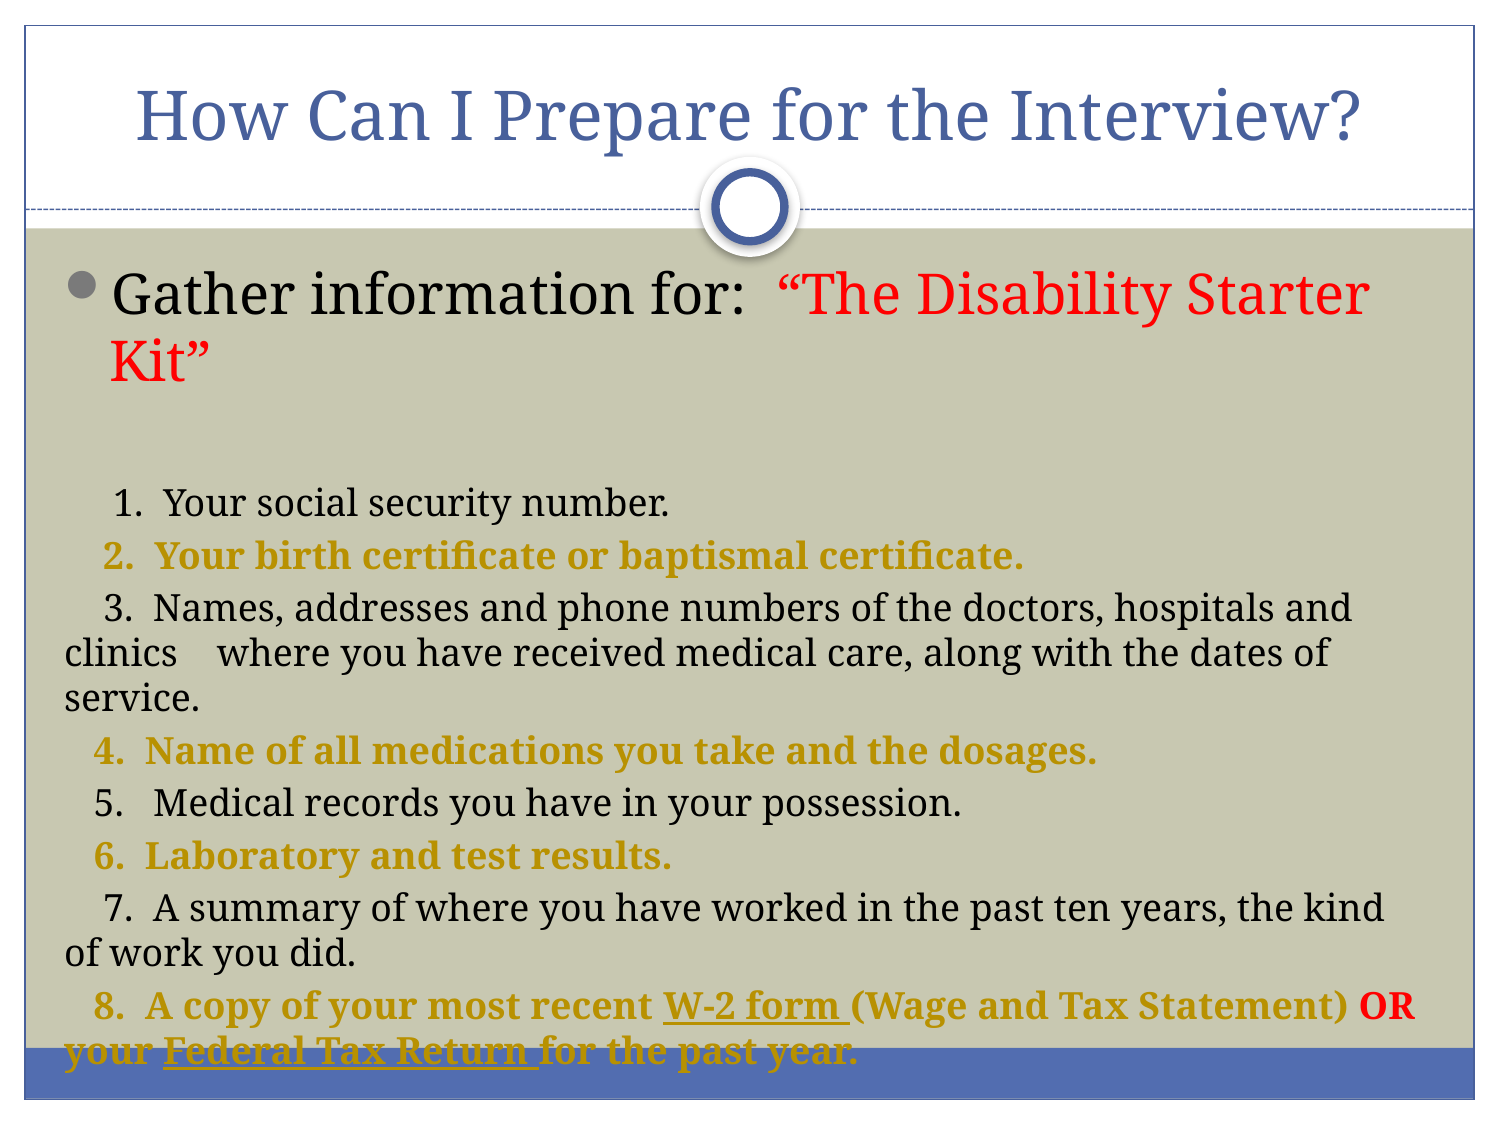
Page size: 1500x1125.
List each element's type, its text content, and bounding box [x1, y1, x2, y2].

title How Can I Prepare for the Interview? [49, 37, 1450, 162]
list Gather information for: “The Disability Starter Kit” 1. Your social security number. 2. Your birth certificate or baptismal certificate. 3. Names, addresses and phone numbers of the doctors, hospitals and clinics where you have received medical care, along with the dates of service. 4. Name of all medications you take and the dosages. 5. Medical records you have in your possession. 6. Laboratory and test results. 7. A summary of where you have worked in the past ten years, the kind of work you did. 8. A copy of your most recent W-2 form (Wage and Tax Statement) OR your Federal Tax Return for the past year. [49, 250, 1445, 1001]
